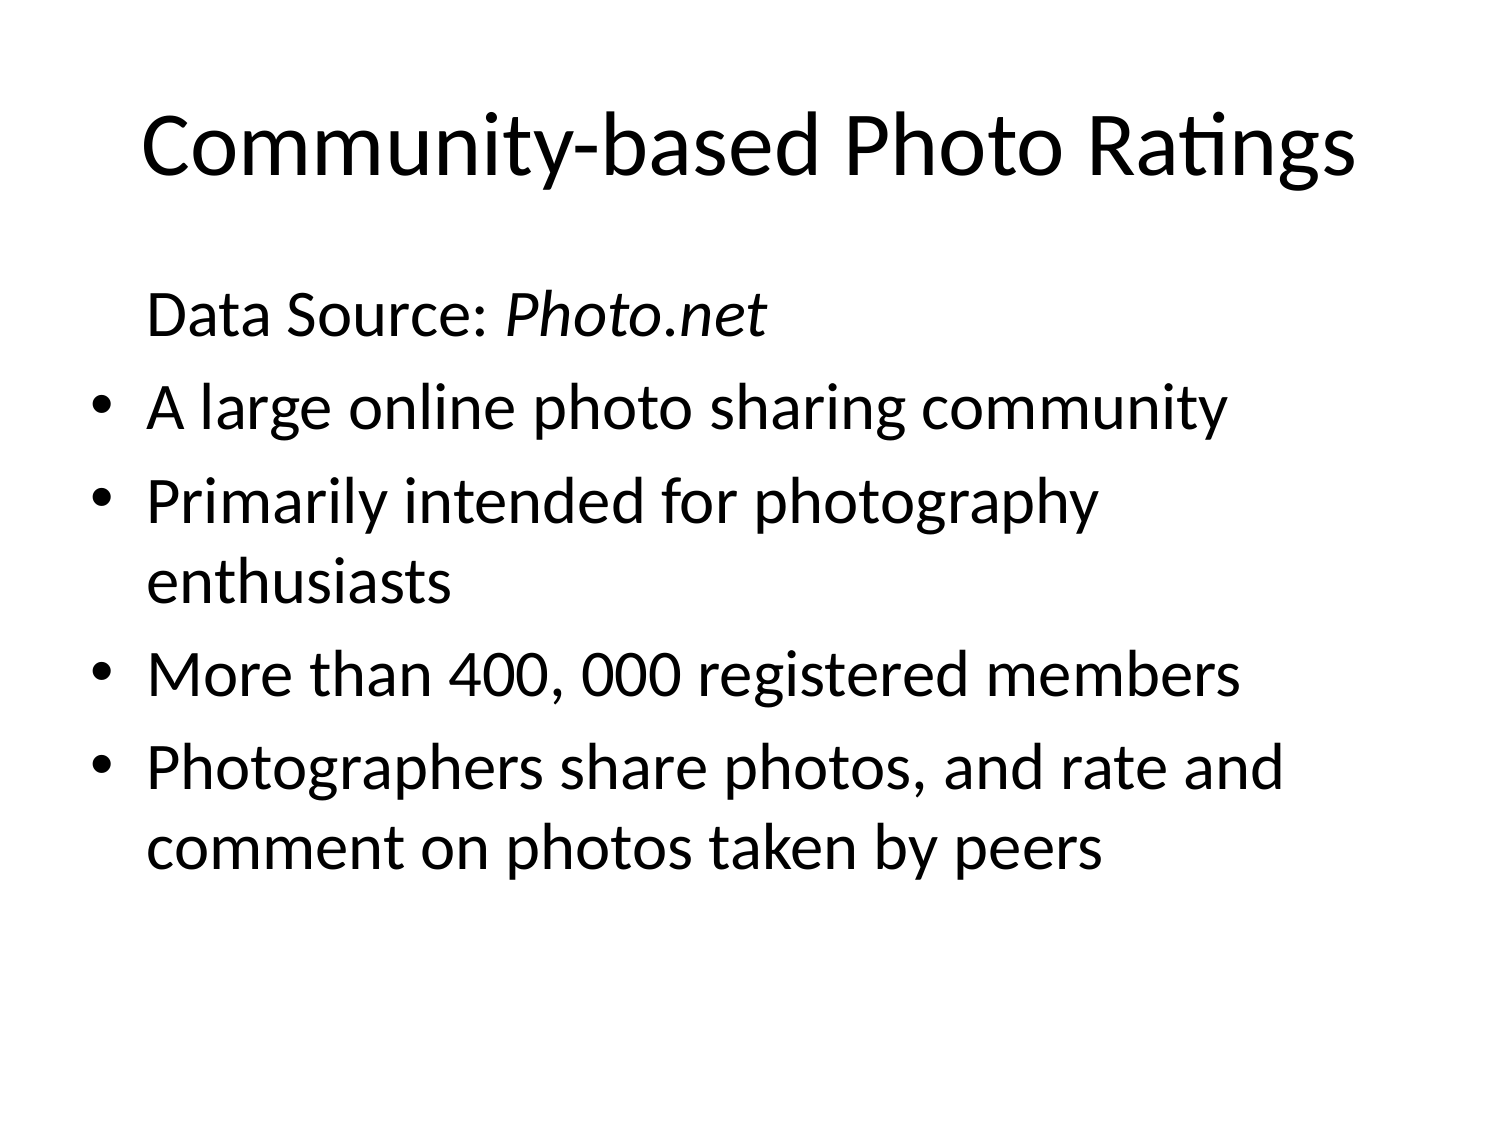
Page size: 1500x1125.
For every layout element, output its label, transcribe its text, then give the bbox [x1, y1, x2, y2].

list Data Source: Photo.net A large online photo sharing community Primarily intended for photography enthusiasts More than 400, 000 registered members Photographers share photos, and rate and comment on photos taken by peers [74, 262, 1426, 1006]
title Community-based Photo Ratings [74, 44, 1426, 233]
